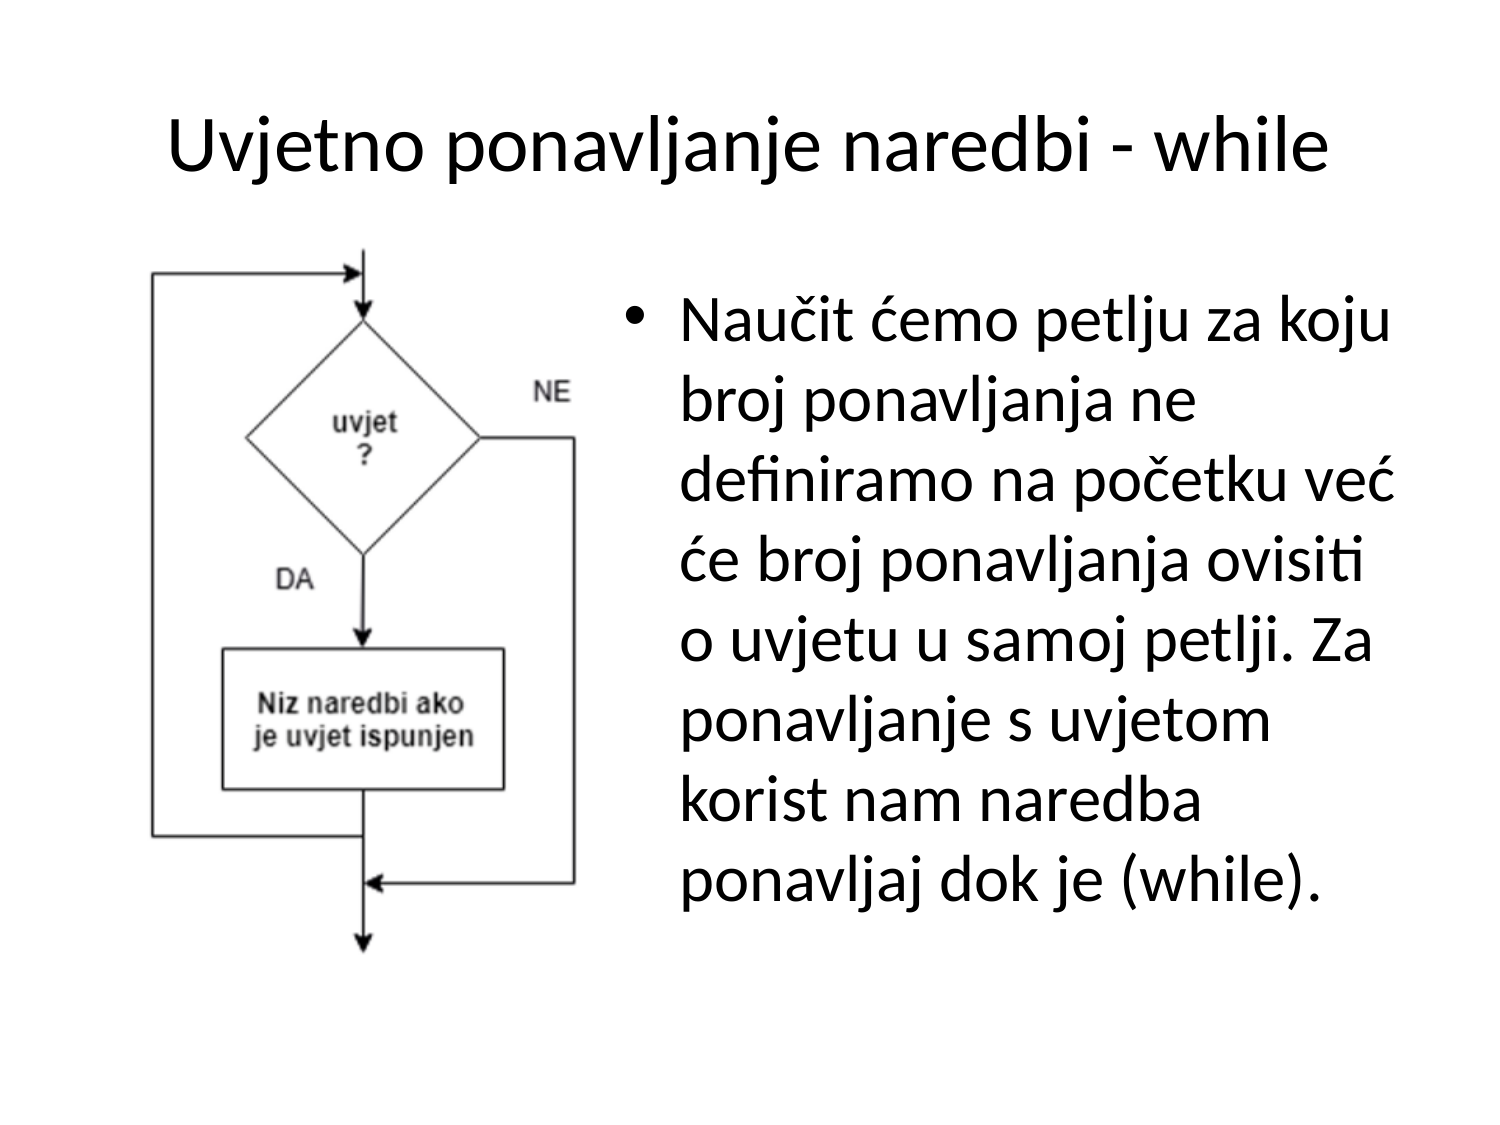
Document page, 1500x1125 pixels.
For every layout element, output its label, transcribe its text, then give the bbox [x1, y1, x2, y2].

list Naučit ćemo petlju za koju broj ponavljanja ne definiramo na početku već će broj ponavljanja ovisiti o uvjetu u samoj petlji. Za ponavljanje s uvjetom korist nam naredba ponavljaj dok je (while). [608, 267, 1425, 1010]
picture [135, 196, 597, 979]
title Uvjetno ponavljanje naredbi - while [75, 45, 1425, 233]
